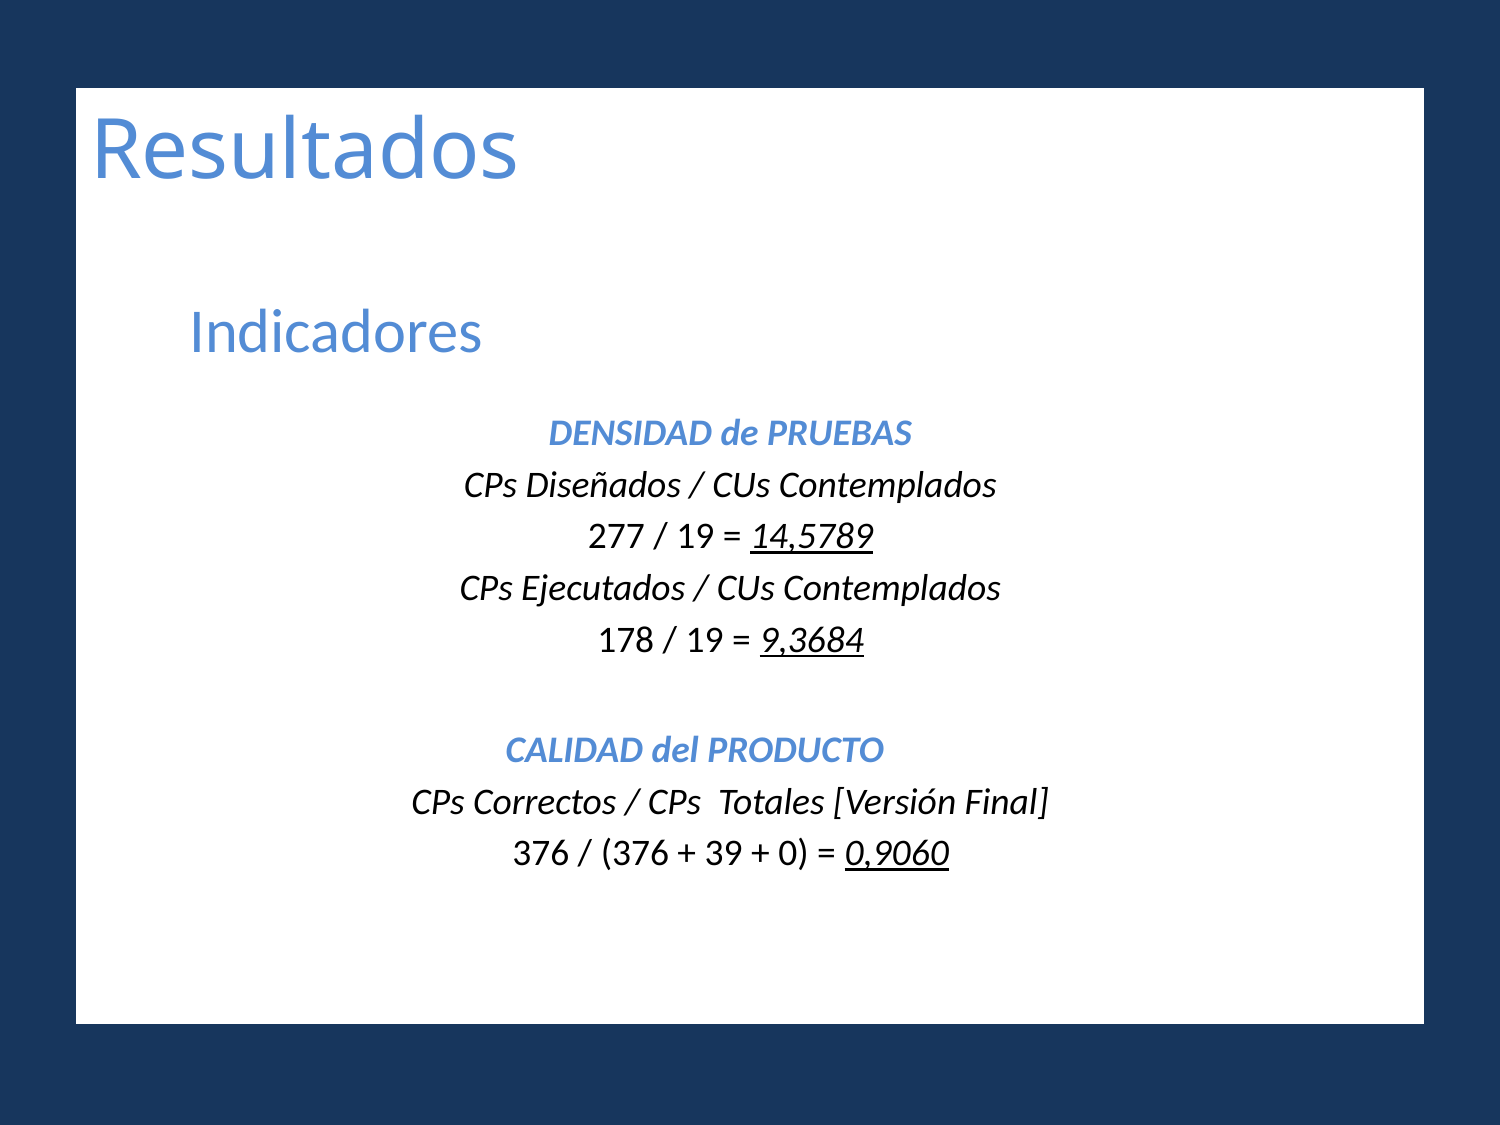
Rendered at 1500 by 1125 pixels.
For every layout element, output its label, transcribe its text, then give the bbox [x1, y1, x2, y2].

list Indicadores DENSIDAD de PRUEBAS CPs Diseñados / CUs Contemplados 277 / 19 = 14,5789 CPs Ejecutados / CUs Contemplados 178 / 19 = 9,3684 CALIDAD del PRODUCTO CPs Correctos / CPs Totales [Versión Final] 376 / (376 + 39 + 0) = 0,9060 [174, 293, 1287, 919]
title Resultados [75, 87, 1425, 1025]
